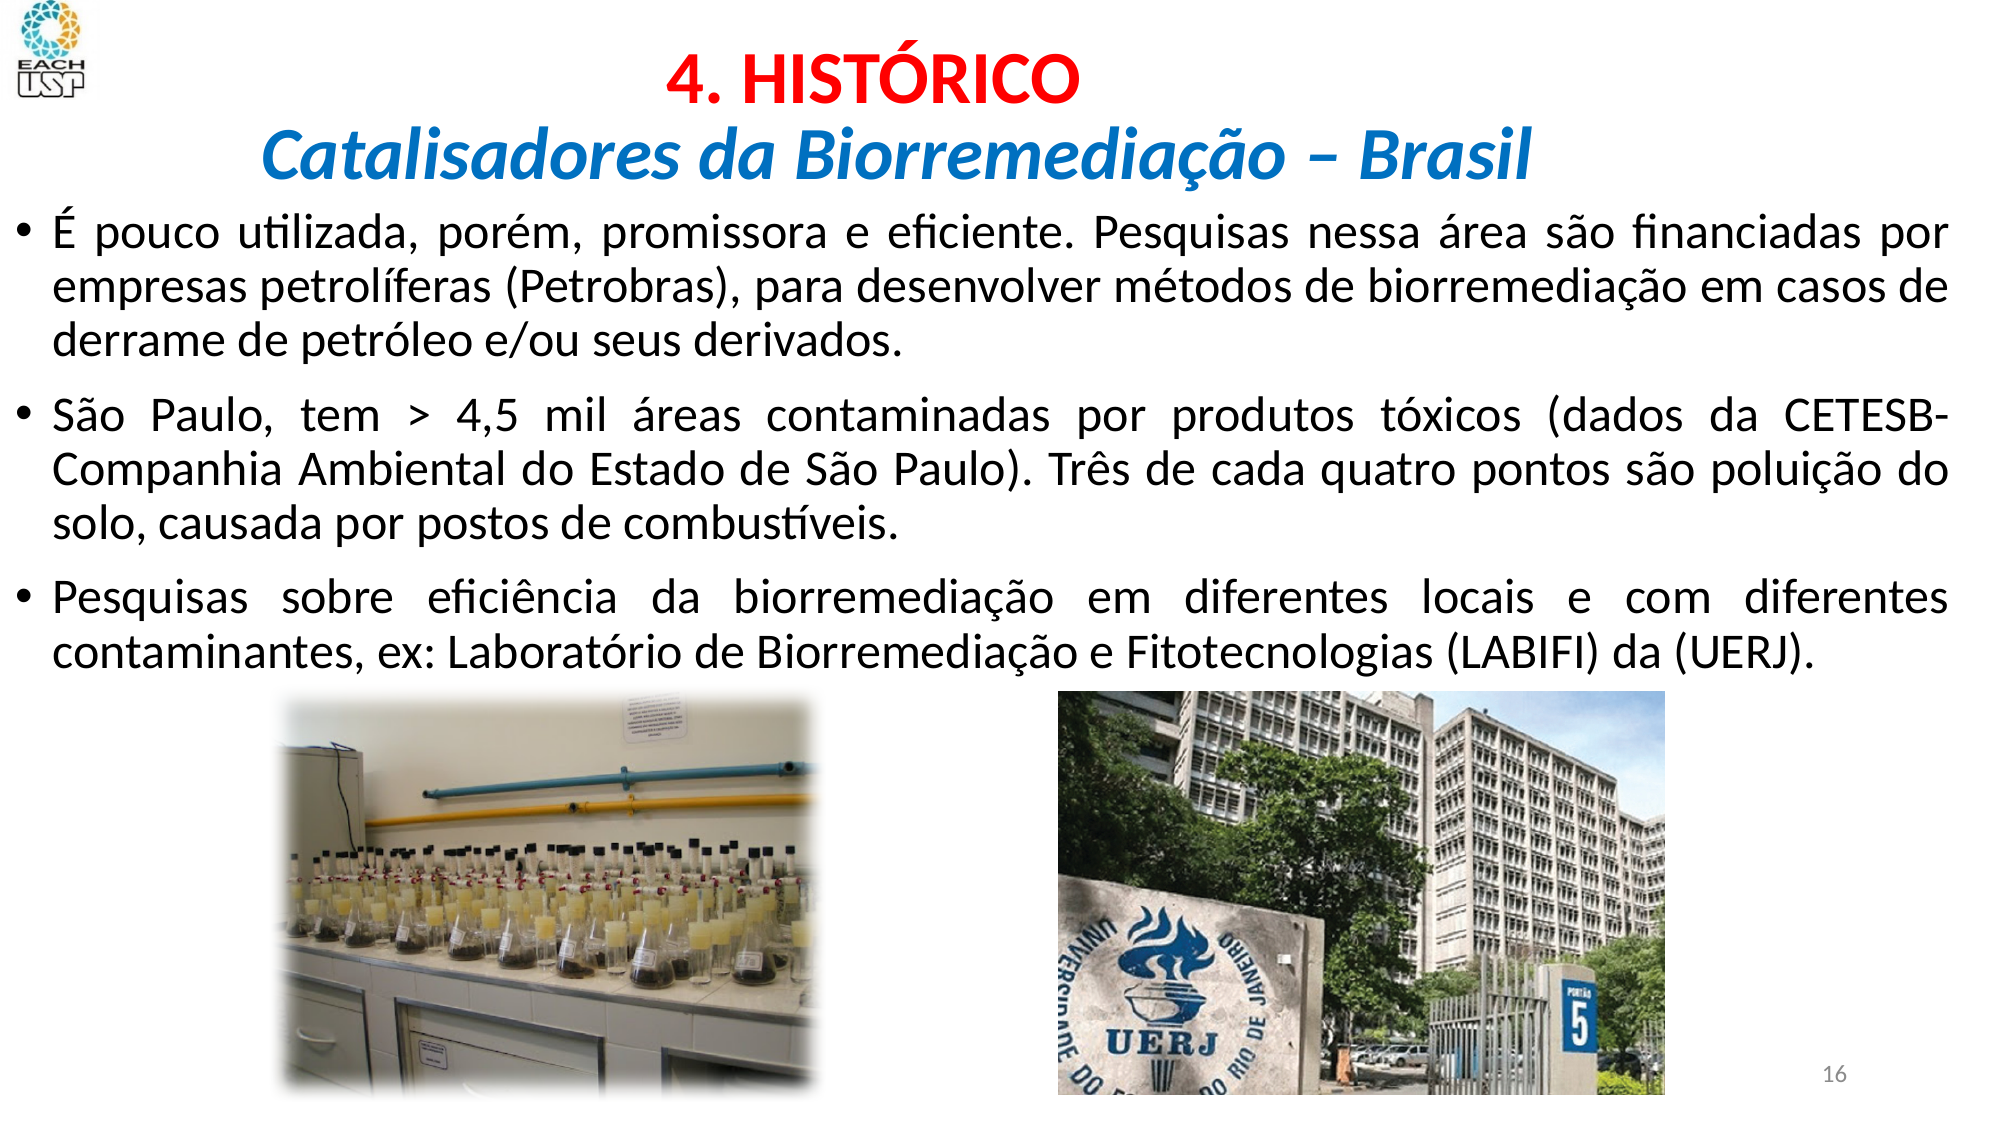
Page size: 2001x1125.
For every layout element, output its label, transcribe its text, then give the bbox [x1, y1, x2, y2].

picture [0, 0, 100, 100]
picture [1058, 691, 1665, 1095]
list É pouco utilizada, porém, promissora e eficiente. Pesquisas nessa área são financiadas por empresas petrolíferas (Petrobras), para desenvolver métodos de biorremediação em casos de derrame de petróleo e/ou seus derivados. São Paulo, tem > 4,5 mil áreas contaminadas por produtos tóxicos (dados da CETESB-Companhia Ambiental do Estado de São Paulo). Três de cada quatro pontos são poluição do solo, causada por postos de combustíveis. Pesquisas sobre eficiência da biorremediação em diferentes locais e com diferentes contaminantes, ex: Laboratório de Biorremediação e Fitotecnologias (LABIFI) da (UERJ). [0, 197, 1966, 912]
text_box Catalisadores da Biorremediação – Brasil [246, 79, 1665, 232]
title 4. HISTÓRICO [651, 4, 1386, 79]
slide_number 16 [1412, 1042, 1863, 1103]
picture [268, 683, 827, 1103]
